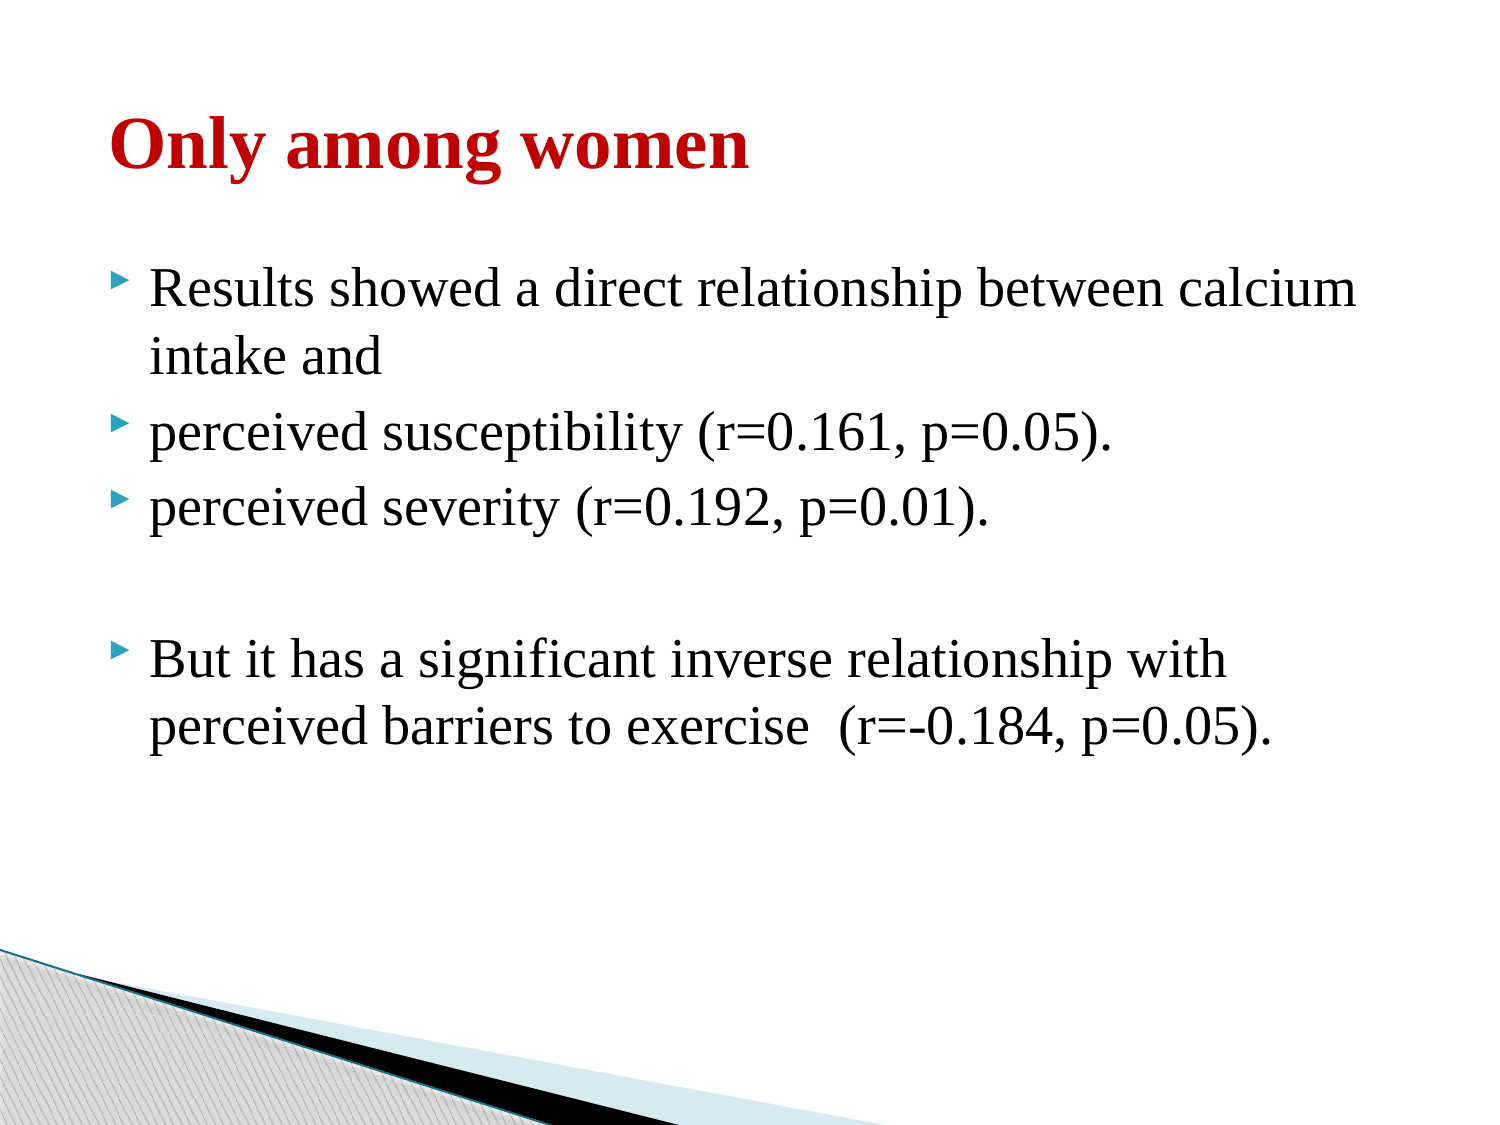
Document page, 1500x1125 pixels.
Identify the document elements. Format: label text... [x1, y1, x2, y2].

list Results showed a direct relationship between calcium intake and perceived susceptibility (r=0.161, p=0.05). perceived severity (r=0.192, p=0.01). But it has a significant inverse relationship with perceived barriers to exercise (r=-0.184, p=0.05). [75, 243, 1425, 986]
title Only among women [75, 45, 1425, 233]
